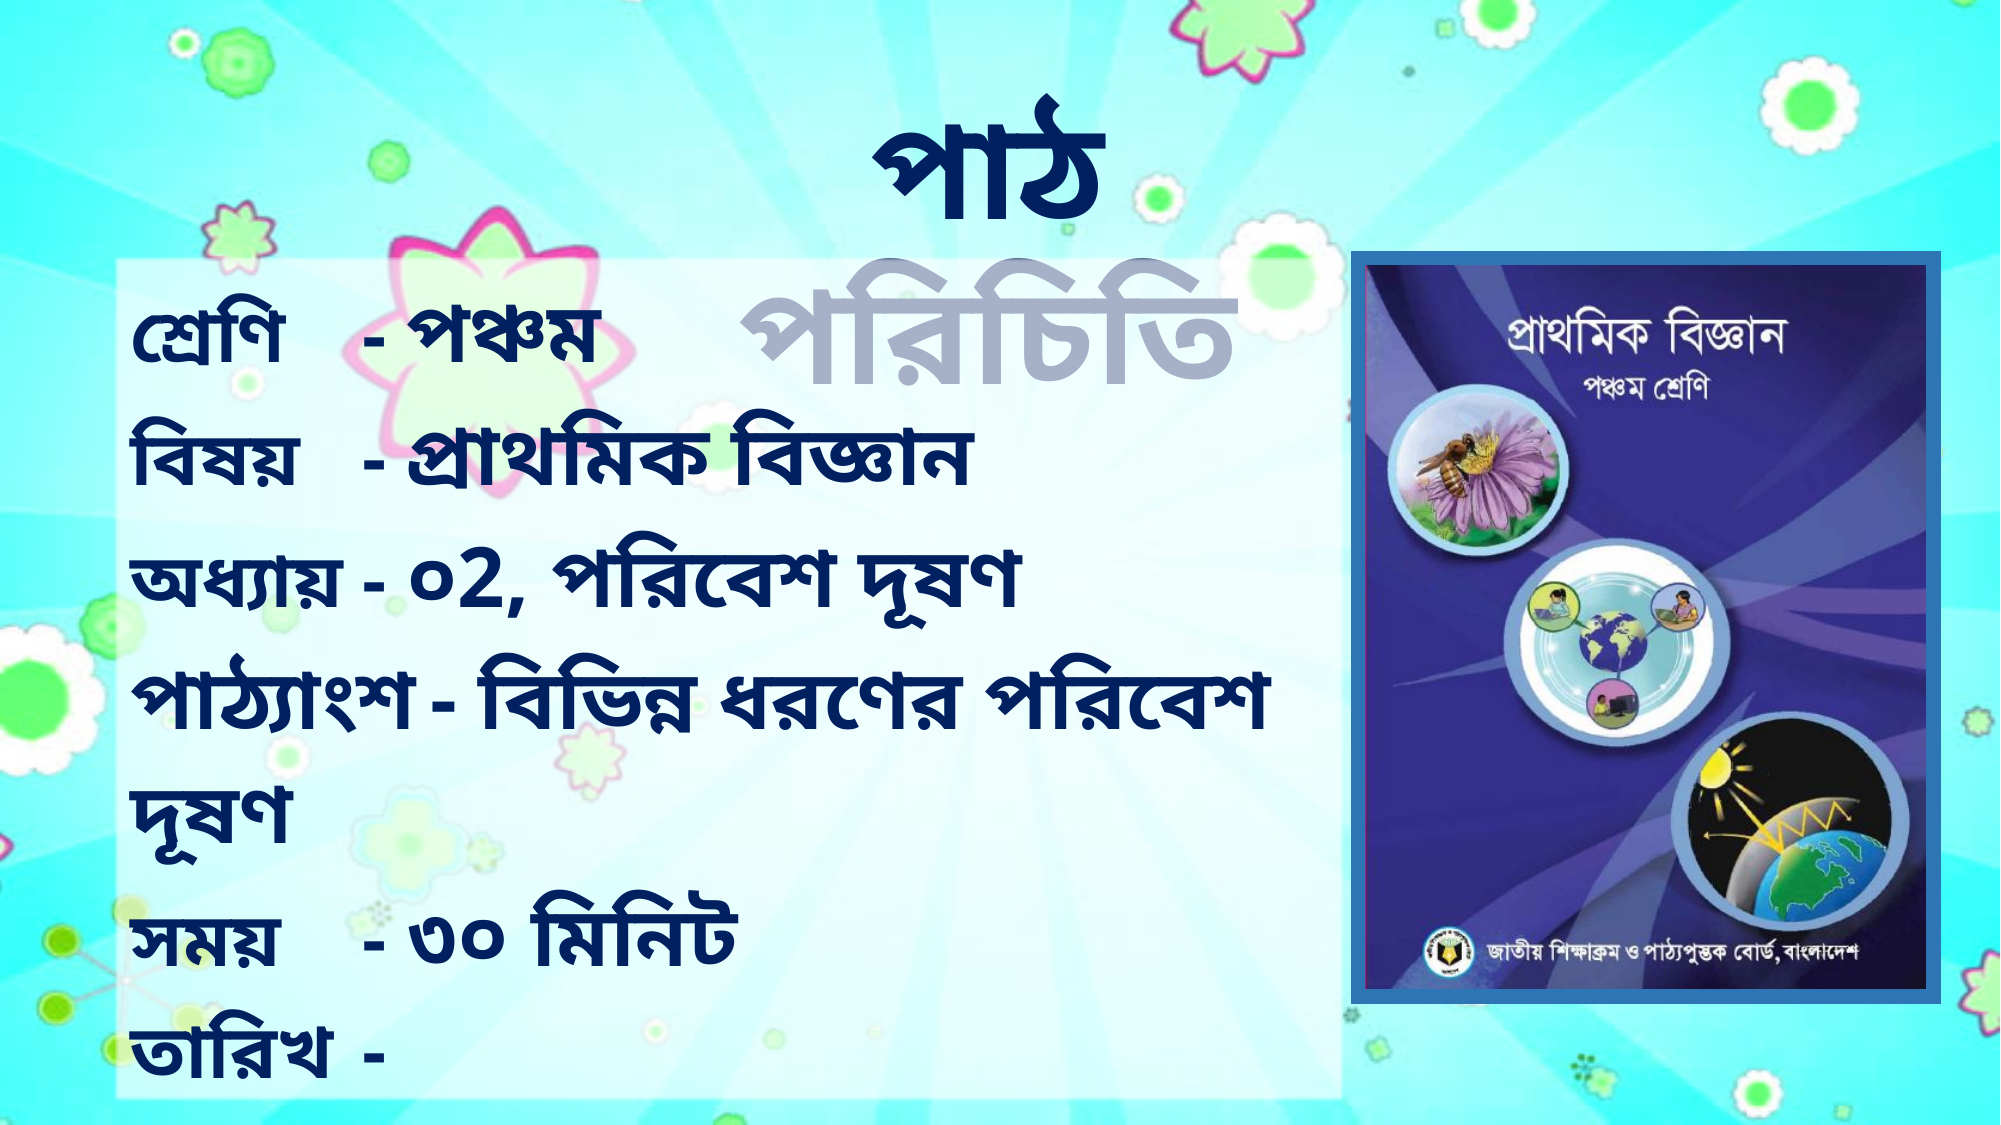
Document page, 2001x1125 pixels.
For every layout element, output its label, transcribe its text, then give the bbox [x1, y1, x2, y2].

text_box শ্রেণি - পঞ্চম বিষয় - প্রাথমিক বিজ্ঞান অধ্যায় - ০2, পরিবেশ দূষণ পাঠ্যাংশ - বিভিন্ন ধরণের পরিবেশ দূষণ সময় - ৩০ মিনিট তারিখ - [120, 258, 1343, 1098]
picture [0, 0, 2001, 1125]
text_box পাঠ পরিচিতি [652, 74, 1324, 258]
